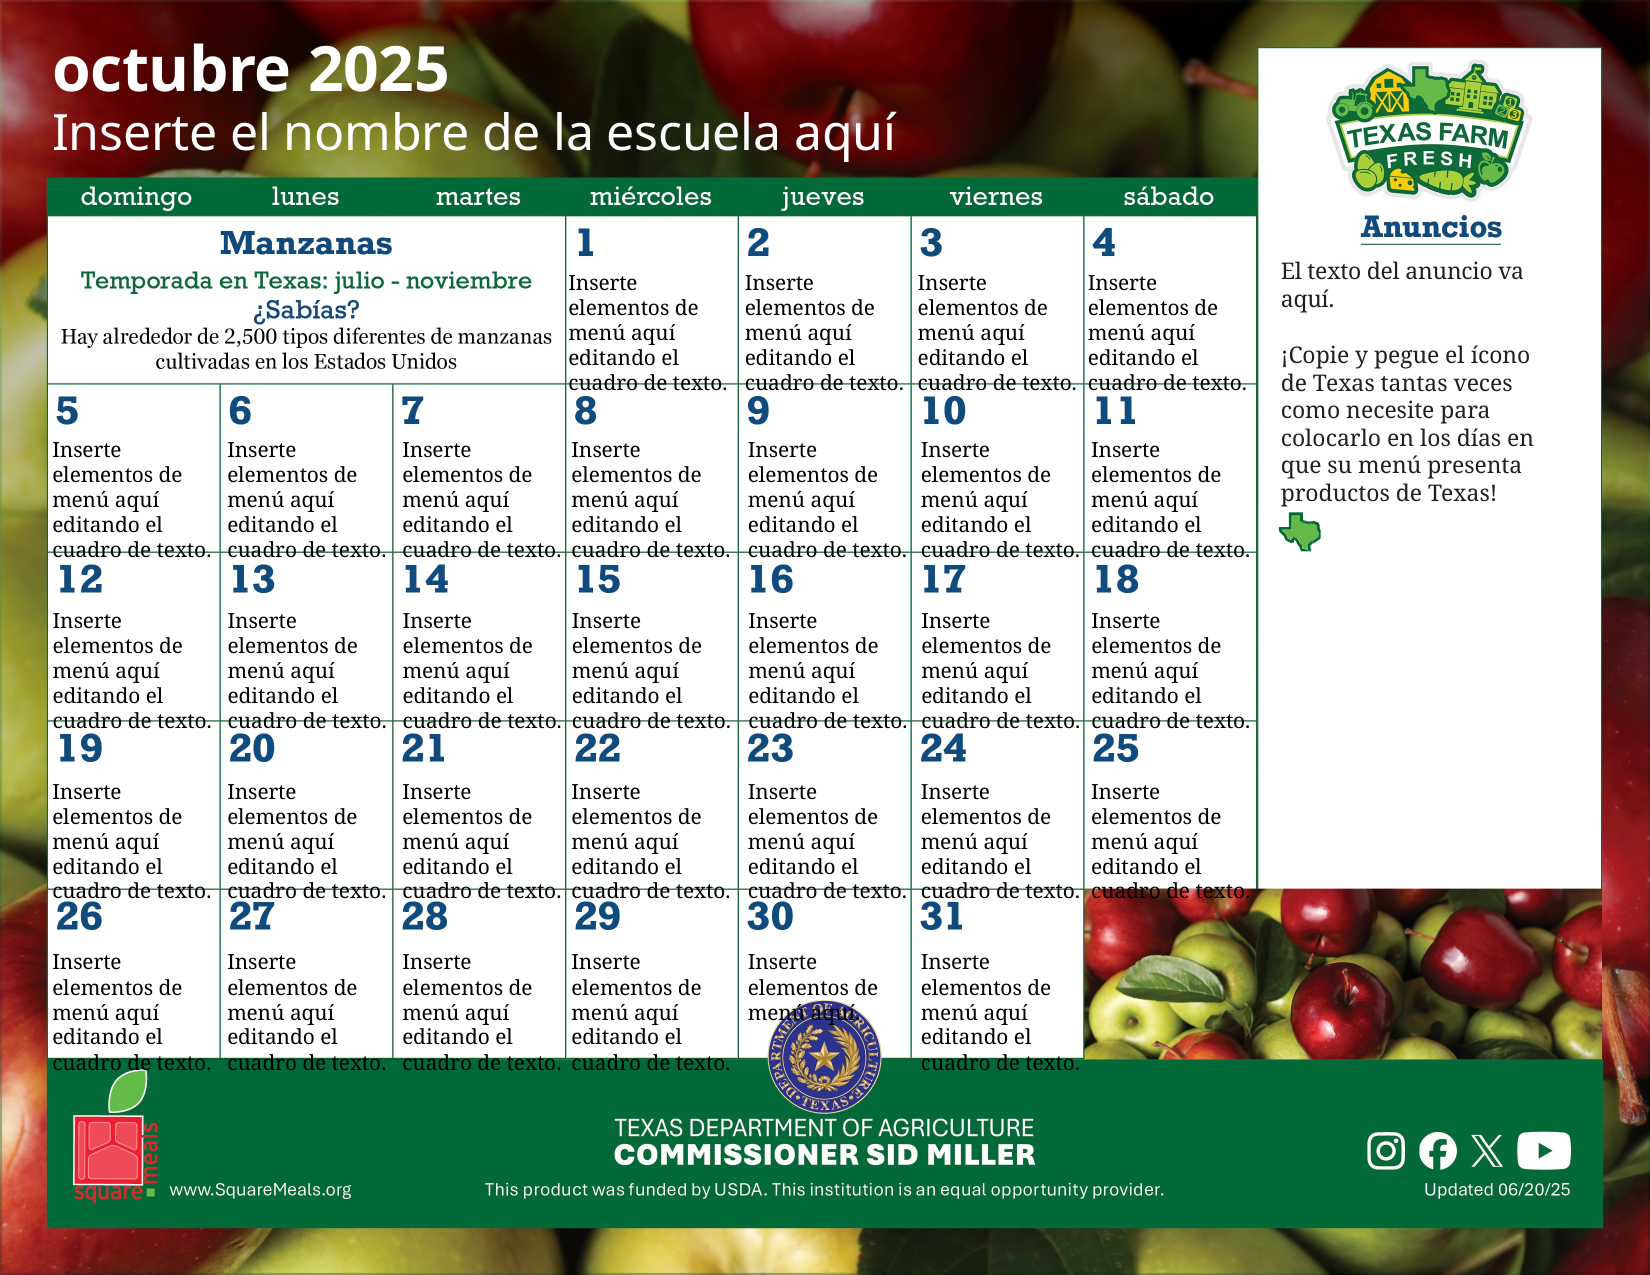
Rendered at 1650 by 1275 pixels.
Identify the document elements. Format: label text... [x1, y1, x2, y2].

text_box Inserte elementos de menú aquí editando el cuadro de texto. [556, 429, 733, 569]
text_box Inserte elementos de menú aquí editando el cuadro de texto. [212, 770, 387, 911]
text_box Inserte elementos de menú aquí editando el cuadro de texto. [553, 262, 730, 403]
text_box Inserte elementos de menú aquí editando el cuadro de texto. [557, 600, 733, 740]
text_box Inserte elementos de menú aquí editando el cuadro de texto. [906, 429, 1076, 569]
text_box Inserte elementos de menú aquí editando el cuadro de texto. [387, 941, 556, 1082]
text_box Inserte elementos de menú aquí editando el cuadro de texto. [212, 429, 387, 569]
text_box Inserte elementos de menú aquí editando el cuadro de texto. [733, 429, 906, 569]
text_box Inserte elementos de menú aquí editando el cuadro de texto. [37, 941, 212, 1082]
text_box Inserte elementos de menú aquí editando el cuadro de texto. [37, 600, 212, 740]
text_box Inserte elementos de menú aquí editando el cuadro de texto. [906, 941, 1107, 1082]
text_box Inserte elementos de menú aquí editando el cuadro de texto. [556, 941, 757, 1082]
text_box Inserte elementos de menú aquí editando el cuadro de texto. [1073, 262, 1274, 403]
text_box Inserte elementos de menú aquí editando el cuadro de texto. [733, 600, 906, 740]
text_box Inserte elementos de menú aquí editando el cuadro de texto. [387, 429, 556, 569]
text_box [1278, 512, 1321, 552]
text_box Inserte elementos de menú aquí editando el cuadro de texto. [212, 600, 387, 740]
text_box Inserte elementos de menú aquí editando el cuadro de texto. [556, 770, 733, 911]
text_box Inserte elementos de menú aquí editando el cuadro de texto. [906, 600, 1076, 740]
text_box Inserte elementos de menú aquí editando el cuadro de texto. [212, 941, 387, 1082]
text_box Inserte elementos de menú aquí editando el cuadro de texto. [387, 770, 556, 911]
picture [0, 0, 1650, 1275]
text_box Inserte elementos de menú aquí. [733, 941, 906, 1032]
text_box Inserte elementos de menú aquí editando el cuadro de texto. [1076, 429, 1277, 569]
text_box El texto del anuncio va aquí. ¡Copie y pegue el ícono de Texas tantas veces como necesite para colocarlo en los días en que su menú presenta productos de Texas! [1278, 254, 1577, 506]
text_box Inserte elementos de menú aquí editando el cuadro de texto. [902, 262, 1073, 403]
text_box Inserte elementos de menú aquí editando el cuadro de texto. [1076, 600, 1277, 740]
text_box Inserte elementos de menú aquí editando el cuadro de texto. [1076, 770, 1277, 911]
text_box Inserte elementos de menú aquí editando el cuadro de texto. [37, 429, 212, 569]
text_box Inserte el nombre de la escuela aquí [50, 99, 1213, 161]
text_box Inserte elementos de menú aquí editando el cuadro de texto. [733, 770, 906, 911]
text_box Inserte elementos de menú aquí editando el cuadro de texto. [387, 600, 557, 740]
text_box Inserte elementos de menú aquí editando el cuadro de texto. [906, 770, 1076, 911]
text_box Inserte elementos de menú aquí editando el cuadro de texto. [730, 262, 902, 403]
text_box Inserte elementos de menú aquí editando el cuadro de texto. [37, 770, 212, 911]
